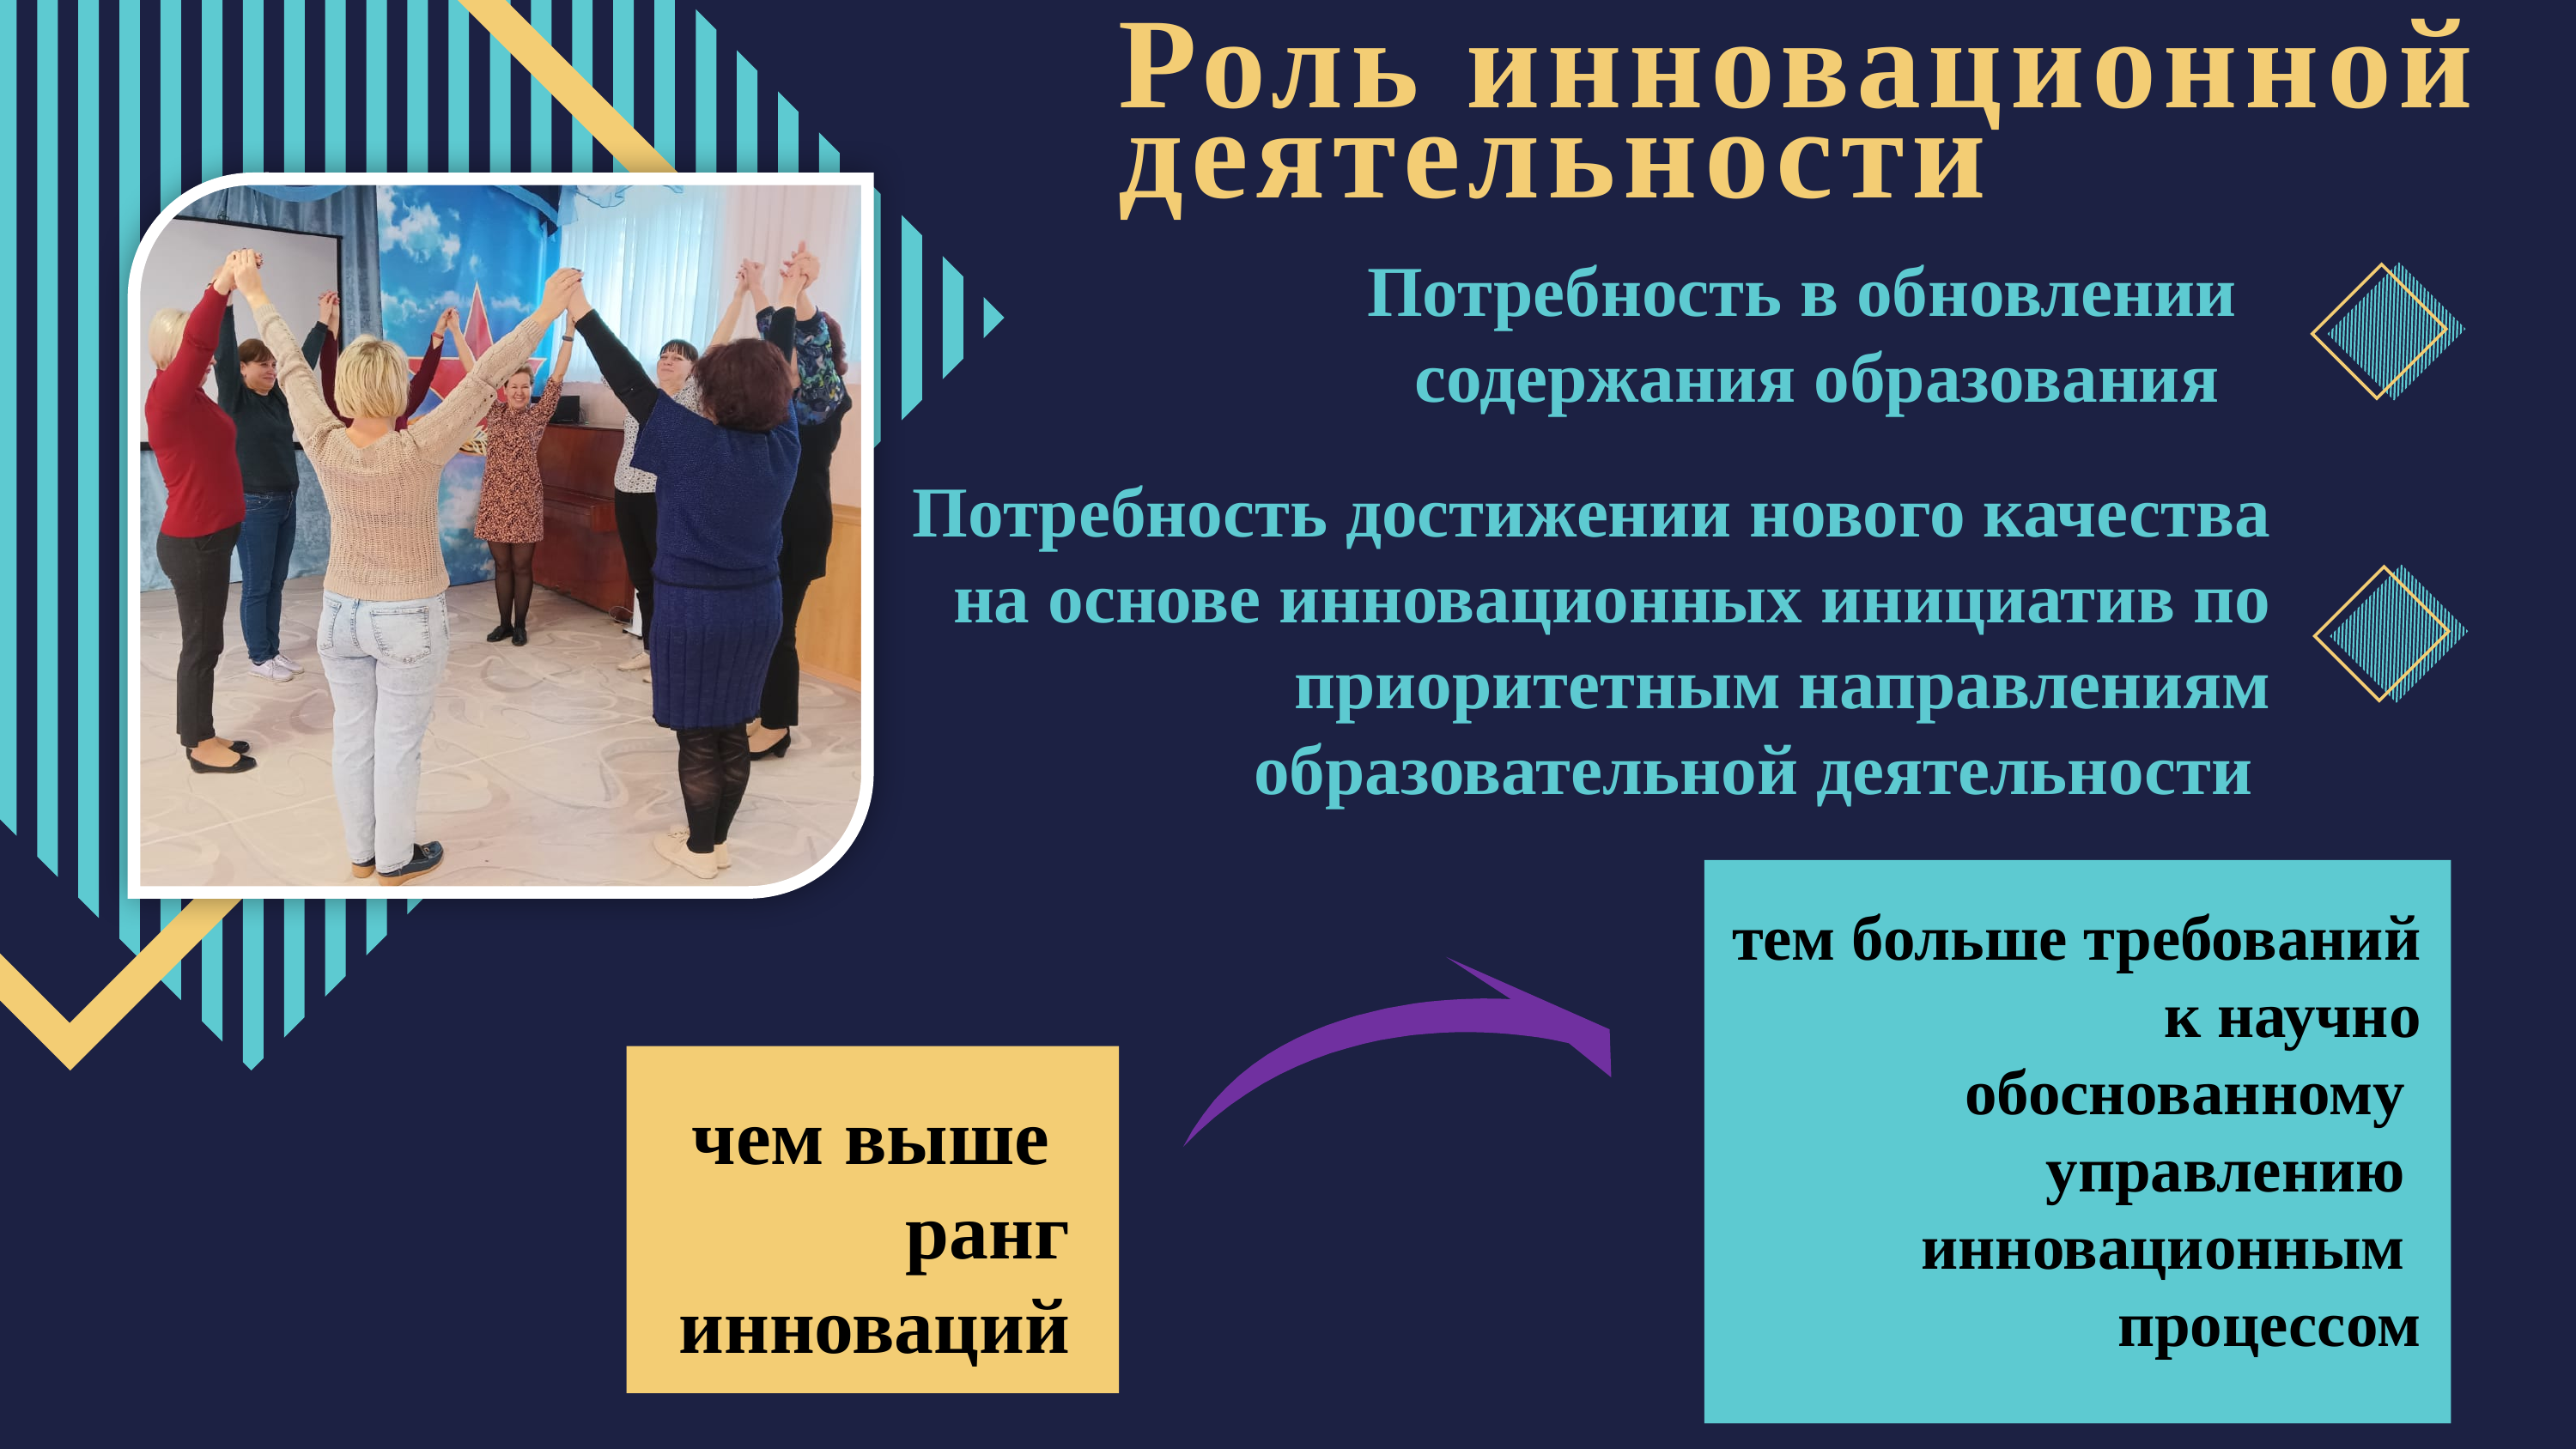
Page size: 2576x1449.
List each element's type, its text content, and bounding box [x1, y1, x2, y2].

text_box тем больше требований к научно обоснованному управлению инновационным процессом [1726, 895, 2421, 1360]
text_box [0, 0, 1005, 1071]
text_box чем выше ранг инноваций [675, 1085, 1071, 1369]
text_box Роль инновационной деятельности [1118, 43, 2573, 224]
text_box [1704, 859, 2451, 1424]
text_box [2307, 264, 2469, 398]
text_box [2310, 567, 2471, 701]
text_box [1182, 956, 1612, 1148]
text_box Потребность достижении нового качества на основе инновационных инициатив по приоритетным направлениям образовательной деятельности [1009, 465, 2271, 809]
picture [133, 179, 868, 893]
text_box [626, 1046, 1120, 1393]
text_box Потребность в обновлении содержания образования [1242, 245, 2238, 417]
